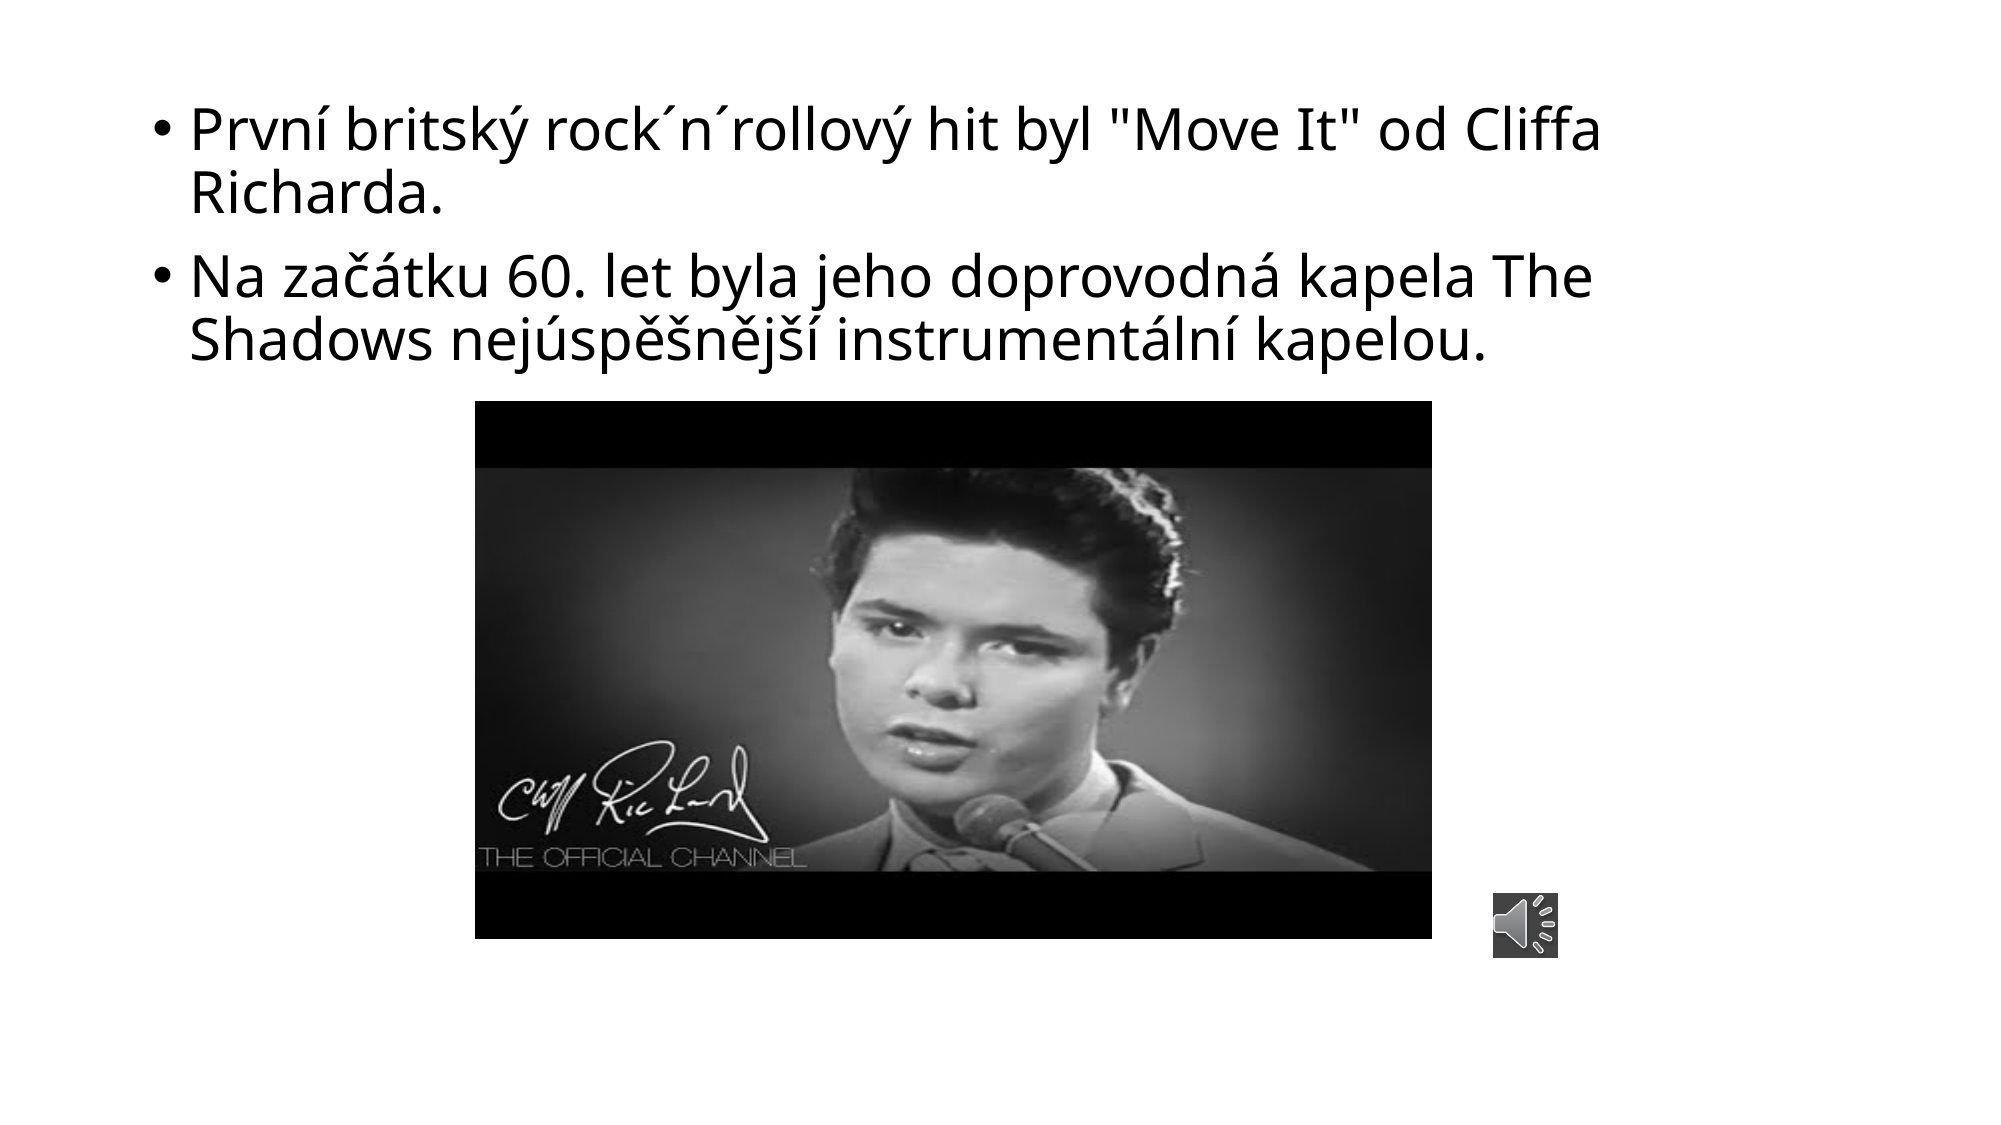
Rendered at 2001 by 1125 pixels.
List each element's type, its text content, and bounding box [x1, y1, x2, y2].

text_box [474, 400, 1433, 940]
list První britský rock´n´rollový hit byl "Move It" od Cliffa Richarda. Na začátku 60. let byla jeho doprovodná kapela The Shadows nejúspěšnější instrumentální kapelou. [137, 92, 1863, 1014]
picture [1492, 892, 1560, 960]
